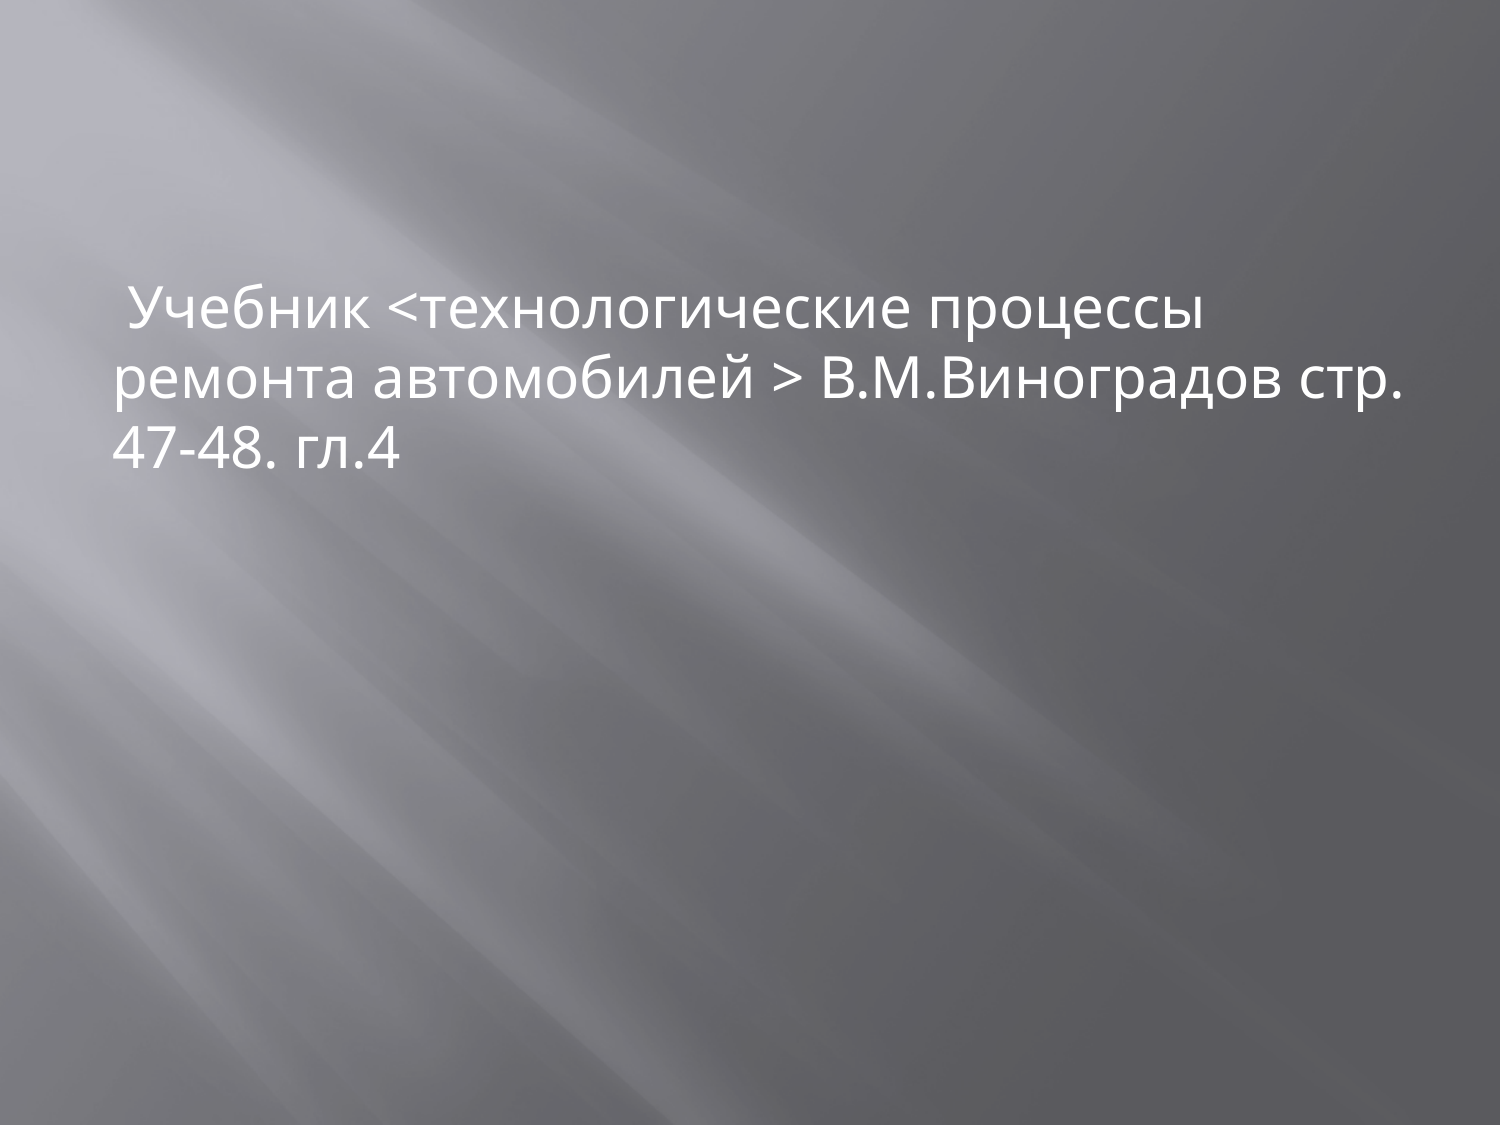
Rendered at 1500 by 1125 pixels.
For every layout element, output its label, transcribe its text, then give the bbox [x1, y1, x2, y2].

list Учебник <технологические процессы ремонта автомобилей > В.М.Виноградов стр. 47-48. гл.4 [75, 262, 1425, 1035]
